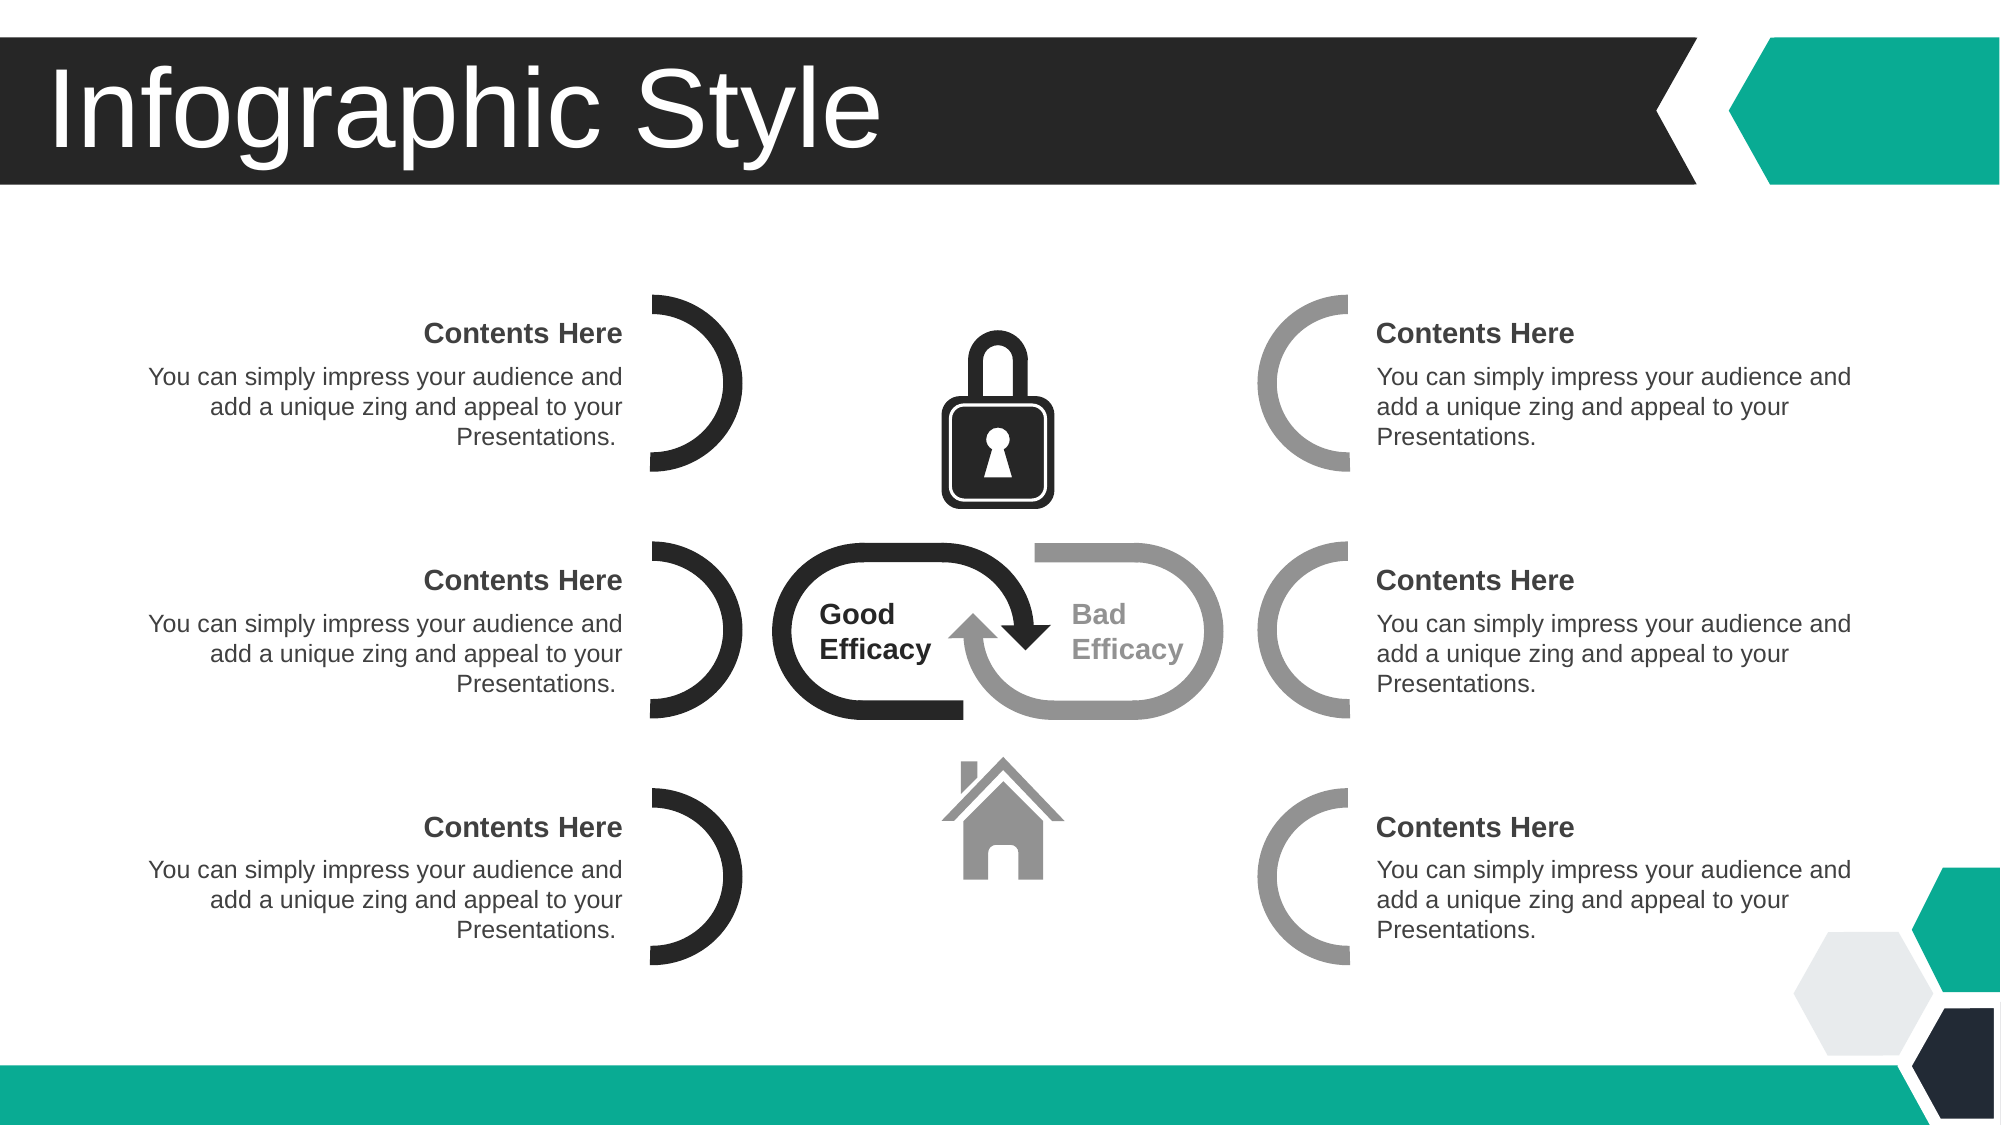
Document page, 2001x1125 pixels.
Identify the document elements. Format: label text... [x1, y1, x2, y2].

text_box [1361, 307, 1874, 460]
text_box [941, 330, 1055, 510]
list Infographic Style [31, 51, 1611, 171]
text_box [962, 779, 1045, 881]
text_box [772, 542, 955, 720]
text_box [648, 540, 744, 720]
text_box [648, 293, 744, 473]
text_box [1256, 787, 1352, 967]
text_box [1256, 540, 1352, 720]
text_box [1361, 553, 1874, 706]
text_box [939, 754, 1068, 823]
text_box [128, 800, 641, 953]
text_box [648, 787, 744, 967]
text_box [128, 307, 641, 460]
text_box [128, 553, 641, 706]
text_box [955, 542, 1224, 720]
text_box [1256, 293, 1352, 473]
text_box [1361, 800, 1874, 953]
